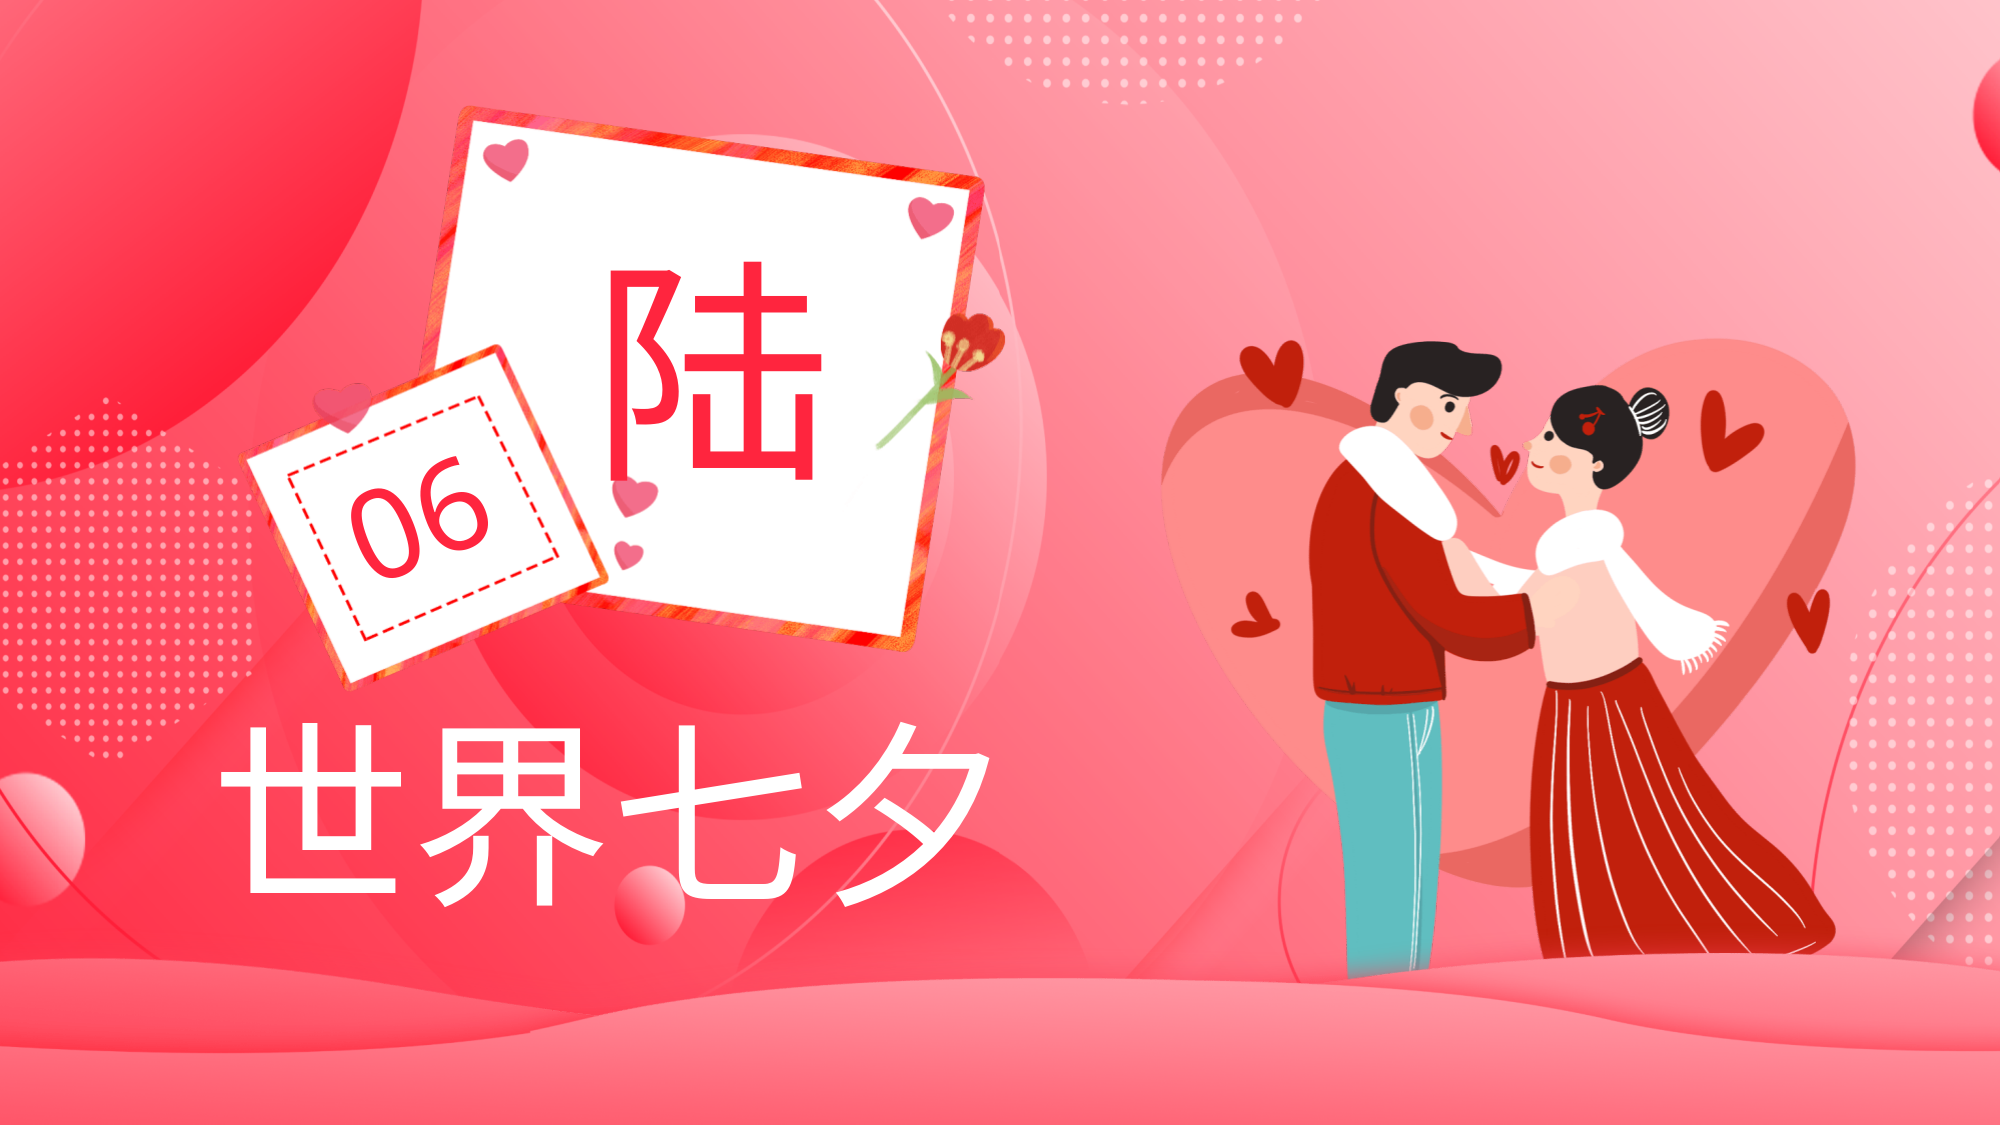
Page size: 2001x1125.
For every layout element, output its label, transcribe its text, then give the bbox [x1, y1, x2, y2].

text_box 世界七夕 [135, 682, 1029, 923]
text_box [147, 81, 1076, 716]
picture [0, 0, 2000, 1125]
